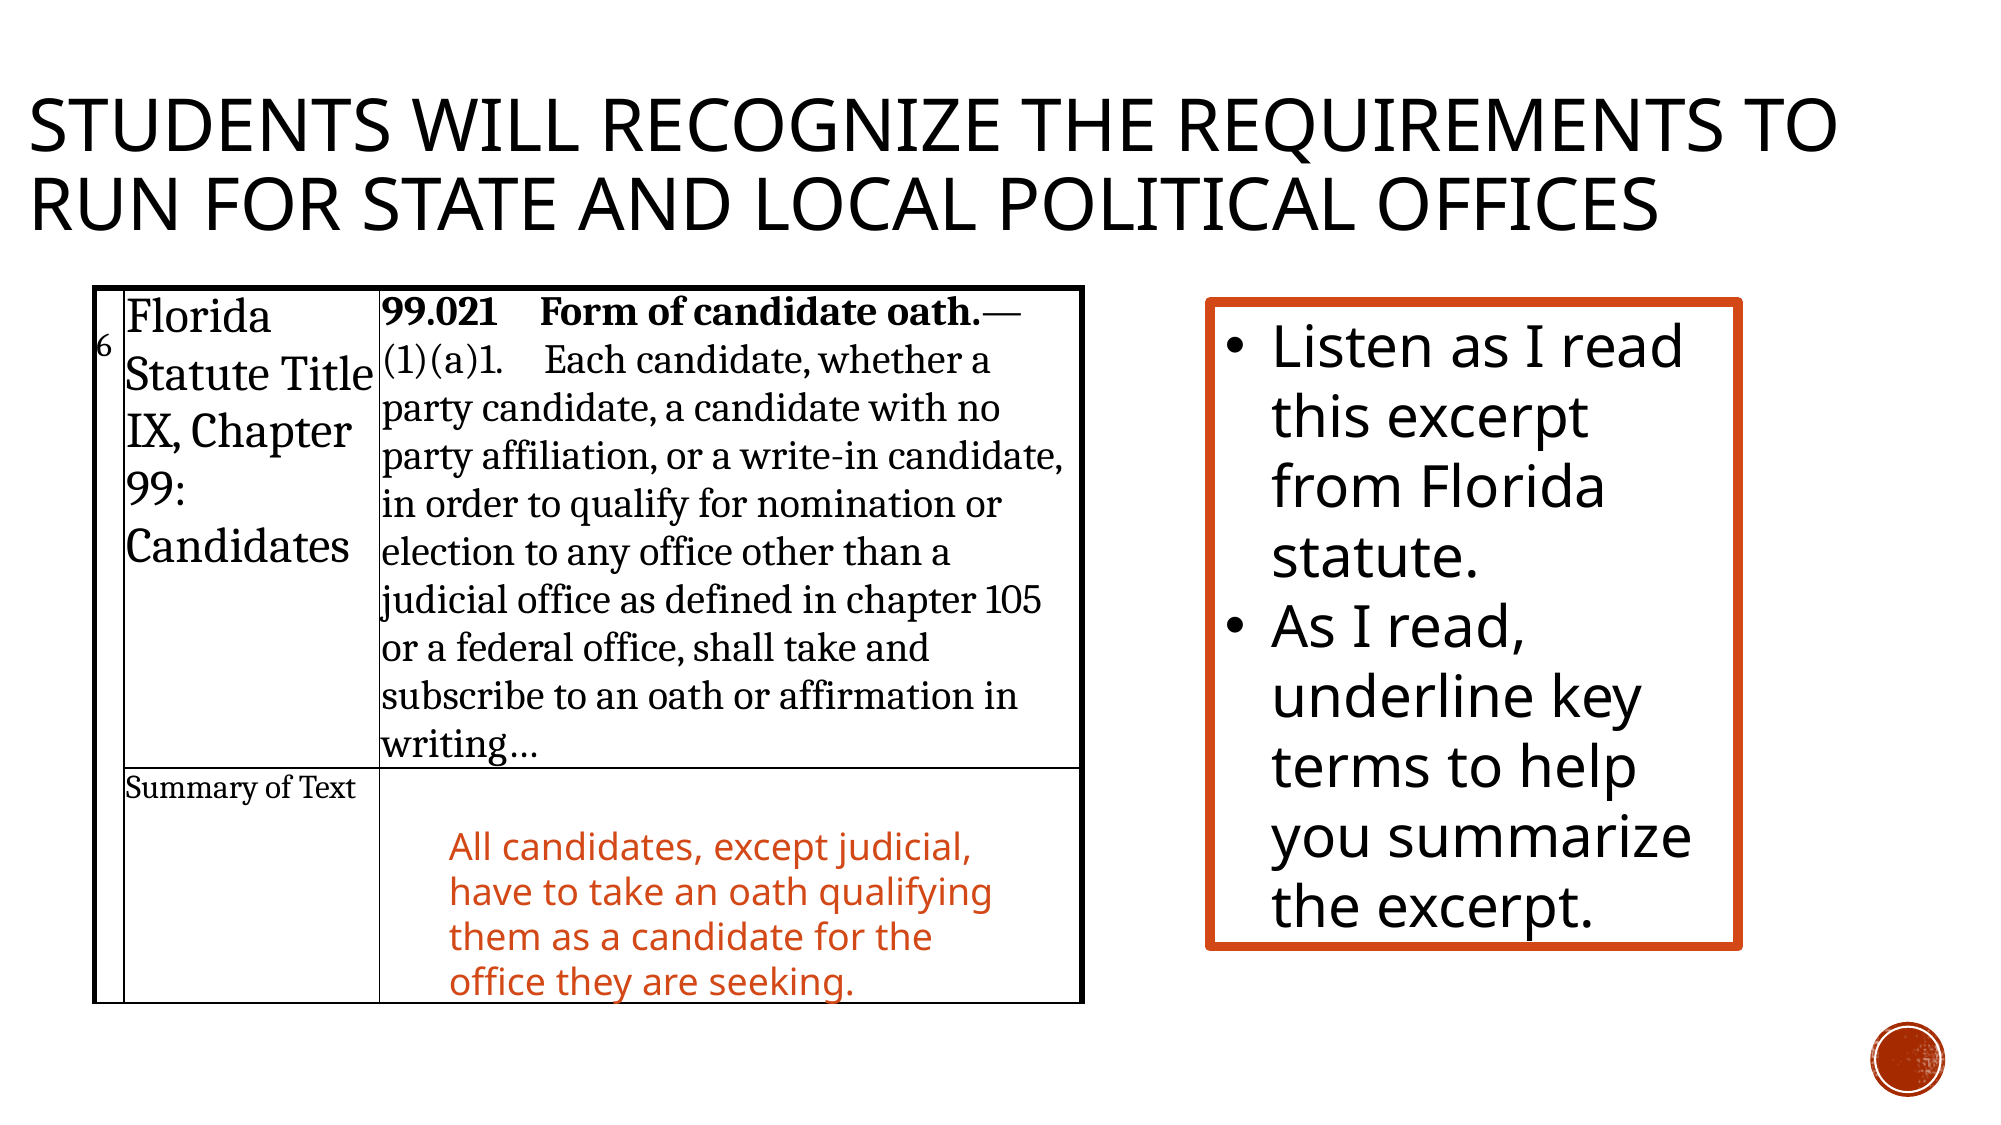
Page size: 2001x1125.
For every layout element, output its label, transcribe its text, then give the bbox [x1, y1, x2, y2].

table_cell [380, 769, 1079, 1002]
table_header Florida Statute Title IX, Chapter 99: Candidates [125, 291, 379, 767]
table_header 6 [97, 291, 123, 1002]
table_cell Summary of Text [125, 769, 379, 1002]
table_header 99.021 Form of candidate oath.— (1)(a)1. Each candidate, whether a party candidate, a candidate with no party affiliation, or a write-in candidate, in order to qualify for nomination or election to any office other than a judicial office as defined in chapter 105 or a federal office, shall take and subscribe to an oath or affirmation in writing… [380, 291, 1079, 767]
text_box Listen as I read this excerpt from Florida statute. As I read, underline key terms to help you summarize the excerpt. [1209, 302, 1738, 947]
title Students will recognize the requirements to run for state and local political offices [13, 79, 1972, 344]
text_box All candidates, except judicial, have to take an oath qualifying them as a candidate for the office they are seeking. [433, 815, 1026, 1011]
